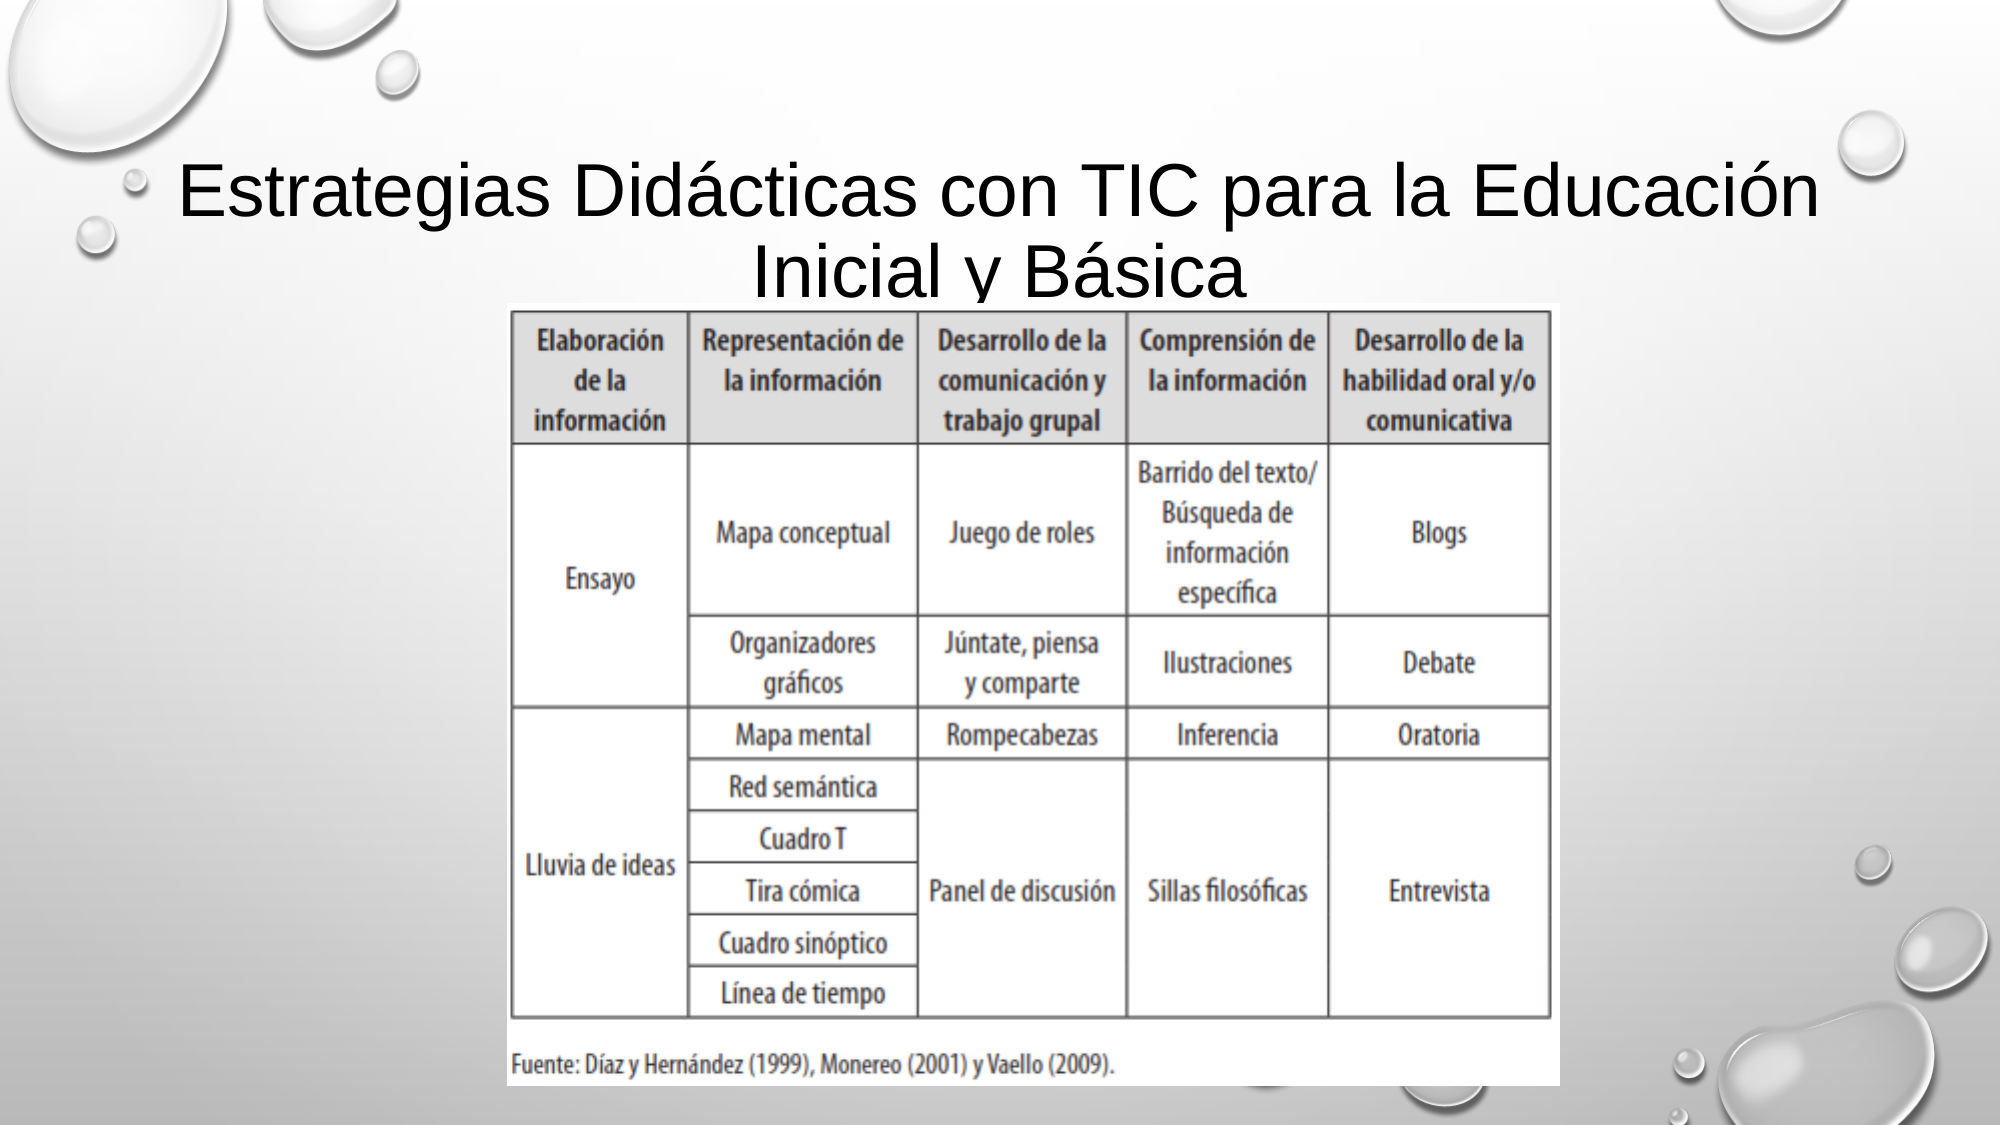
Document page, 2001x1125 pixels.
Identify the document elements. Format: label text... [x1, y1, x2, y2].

picture [0, 0, 2000, 1125]
title Estrategias Didácticas con TIC para la Educación Inicial y Básica [149, 101, 1851, 364]
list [507, 302, 1561, 1086]
